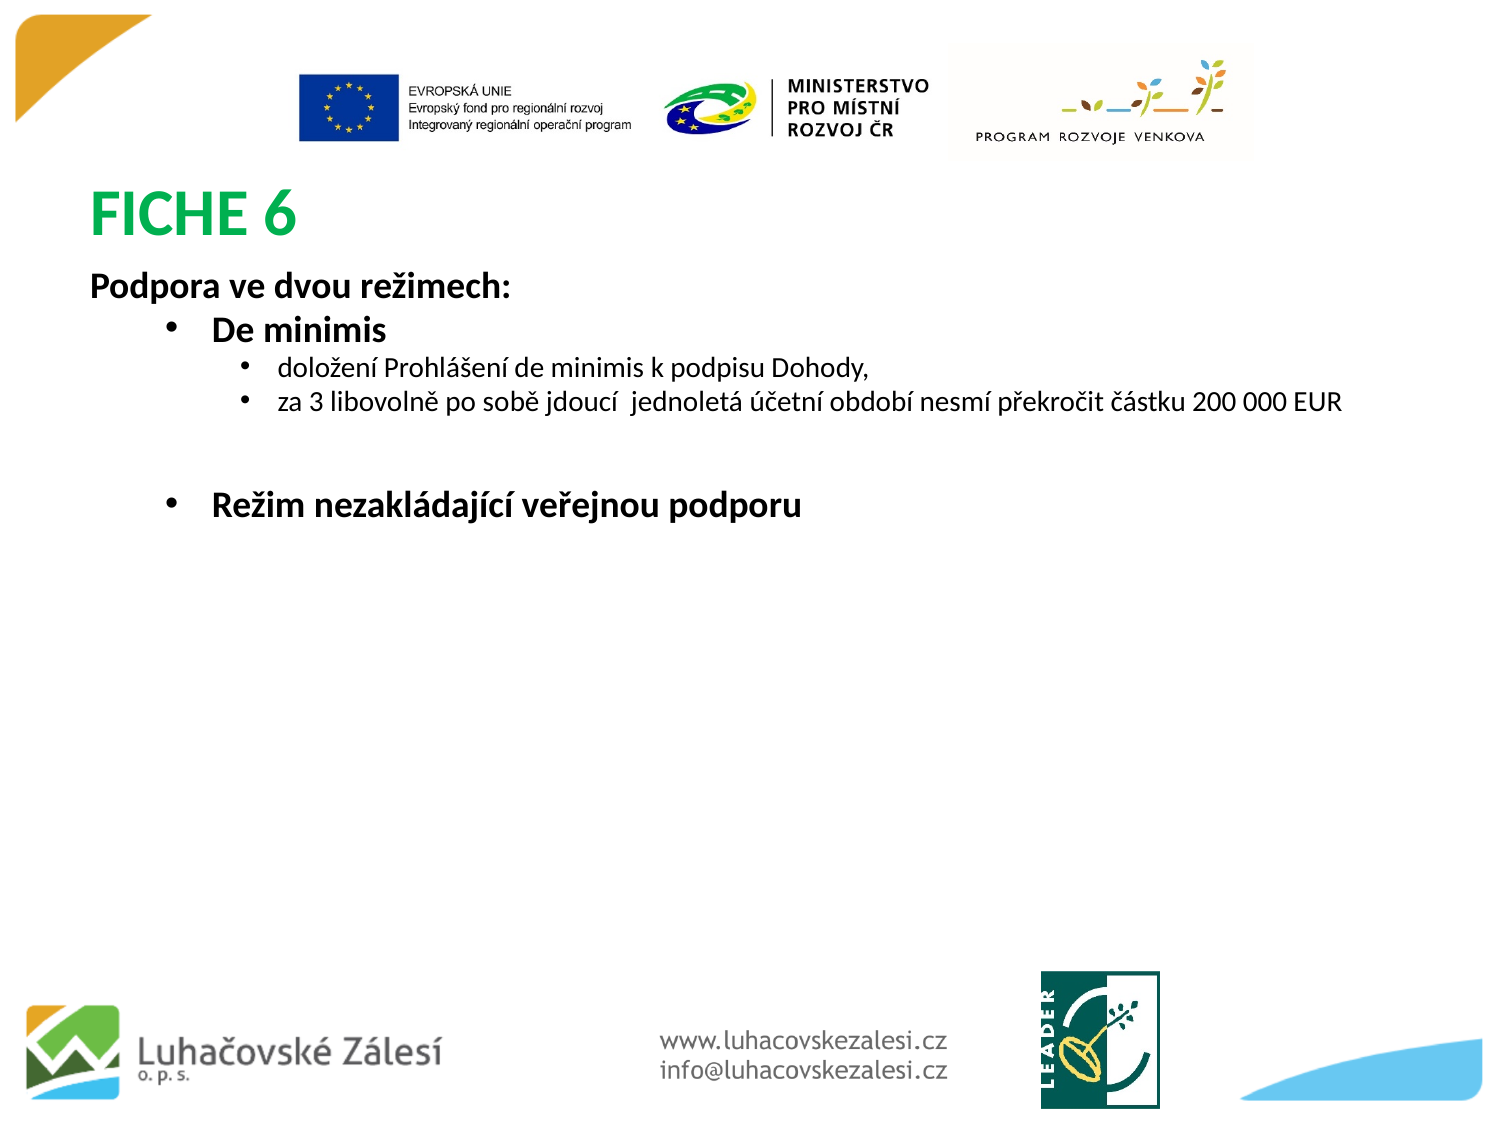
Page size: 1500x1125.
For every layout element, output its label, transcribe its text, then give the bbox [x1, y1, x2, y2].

picture [0, 0, 1500, 163]
picture [0, 971, 1500, 1116]
list Podpora ve dvou režimech: De minimis doložení Prohlášení de minimis k podpisu Dohody, za 3 libovolně po sobě jdoucí jednoletá účetní období nesmí překročit částku 200 000 EUR Režim nezakládající veřejnou podporu [75, 262, 1425, 986]
title FICHE 6 [75, 160, 1425, 257]
